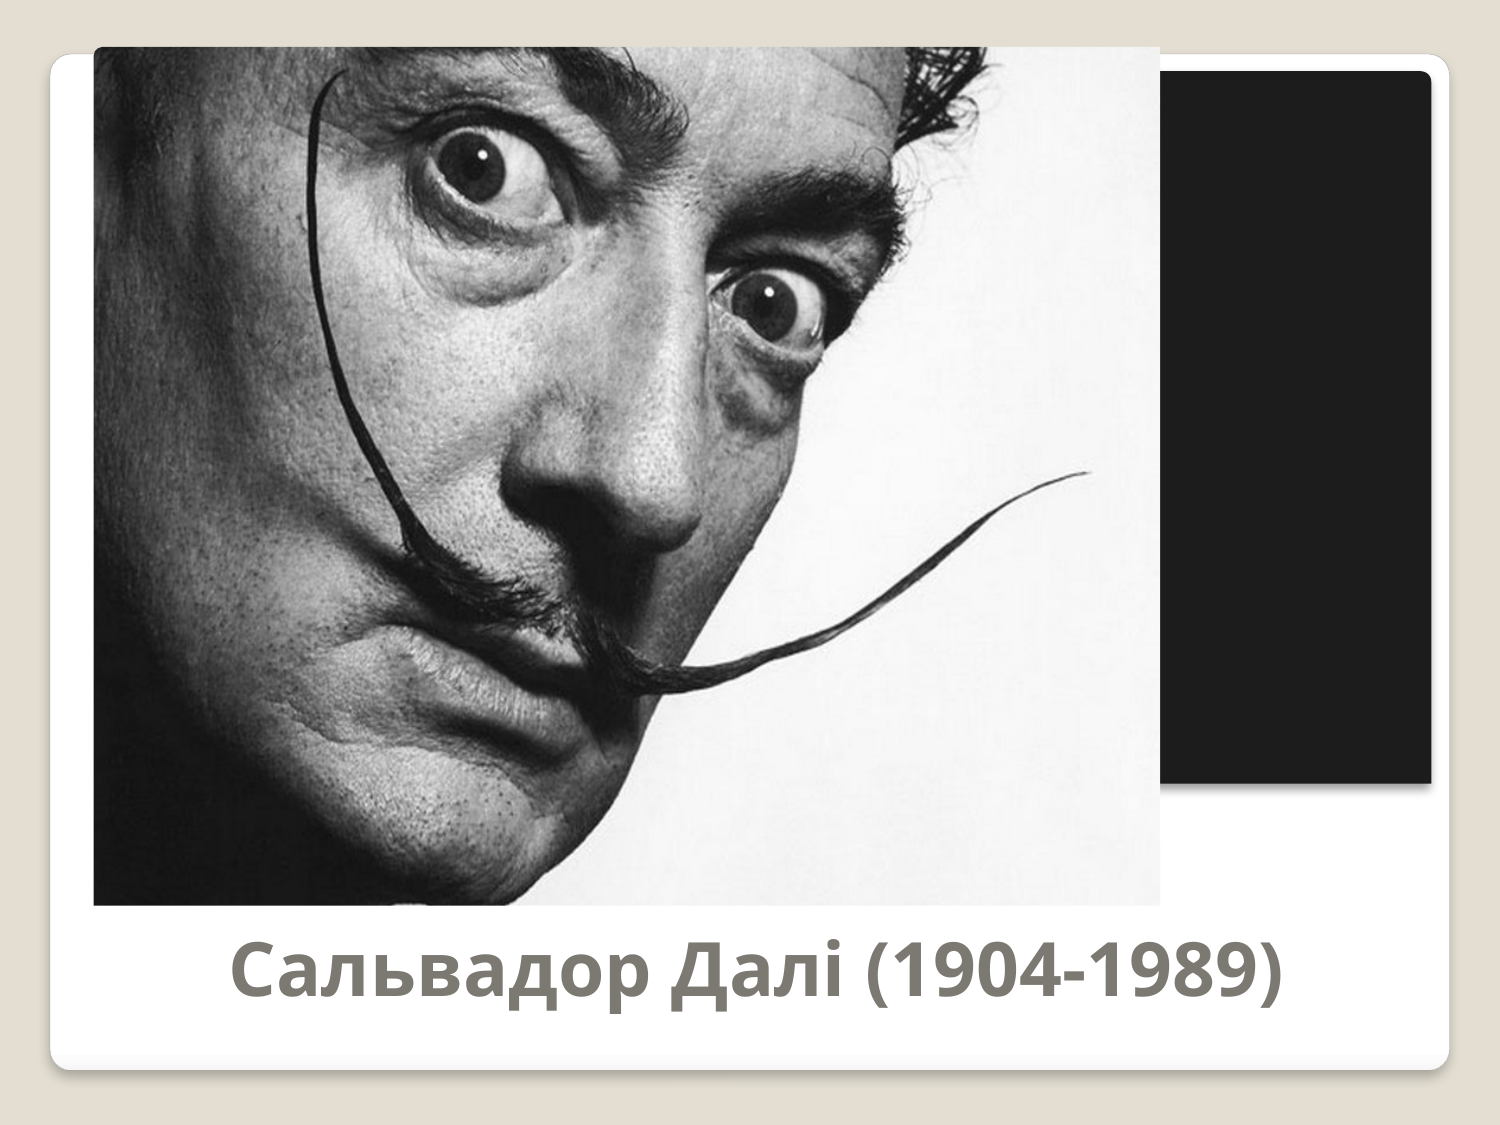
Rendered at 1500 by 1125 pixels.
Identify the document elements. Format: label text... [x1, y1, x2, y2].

title Сальвадор Далі (1904-1989) [82, 914, 1432, 1087]
picture [93, 46, 1161, 906]
